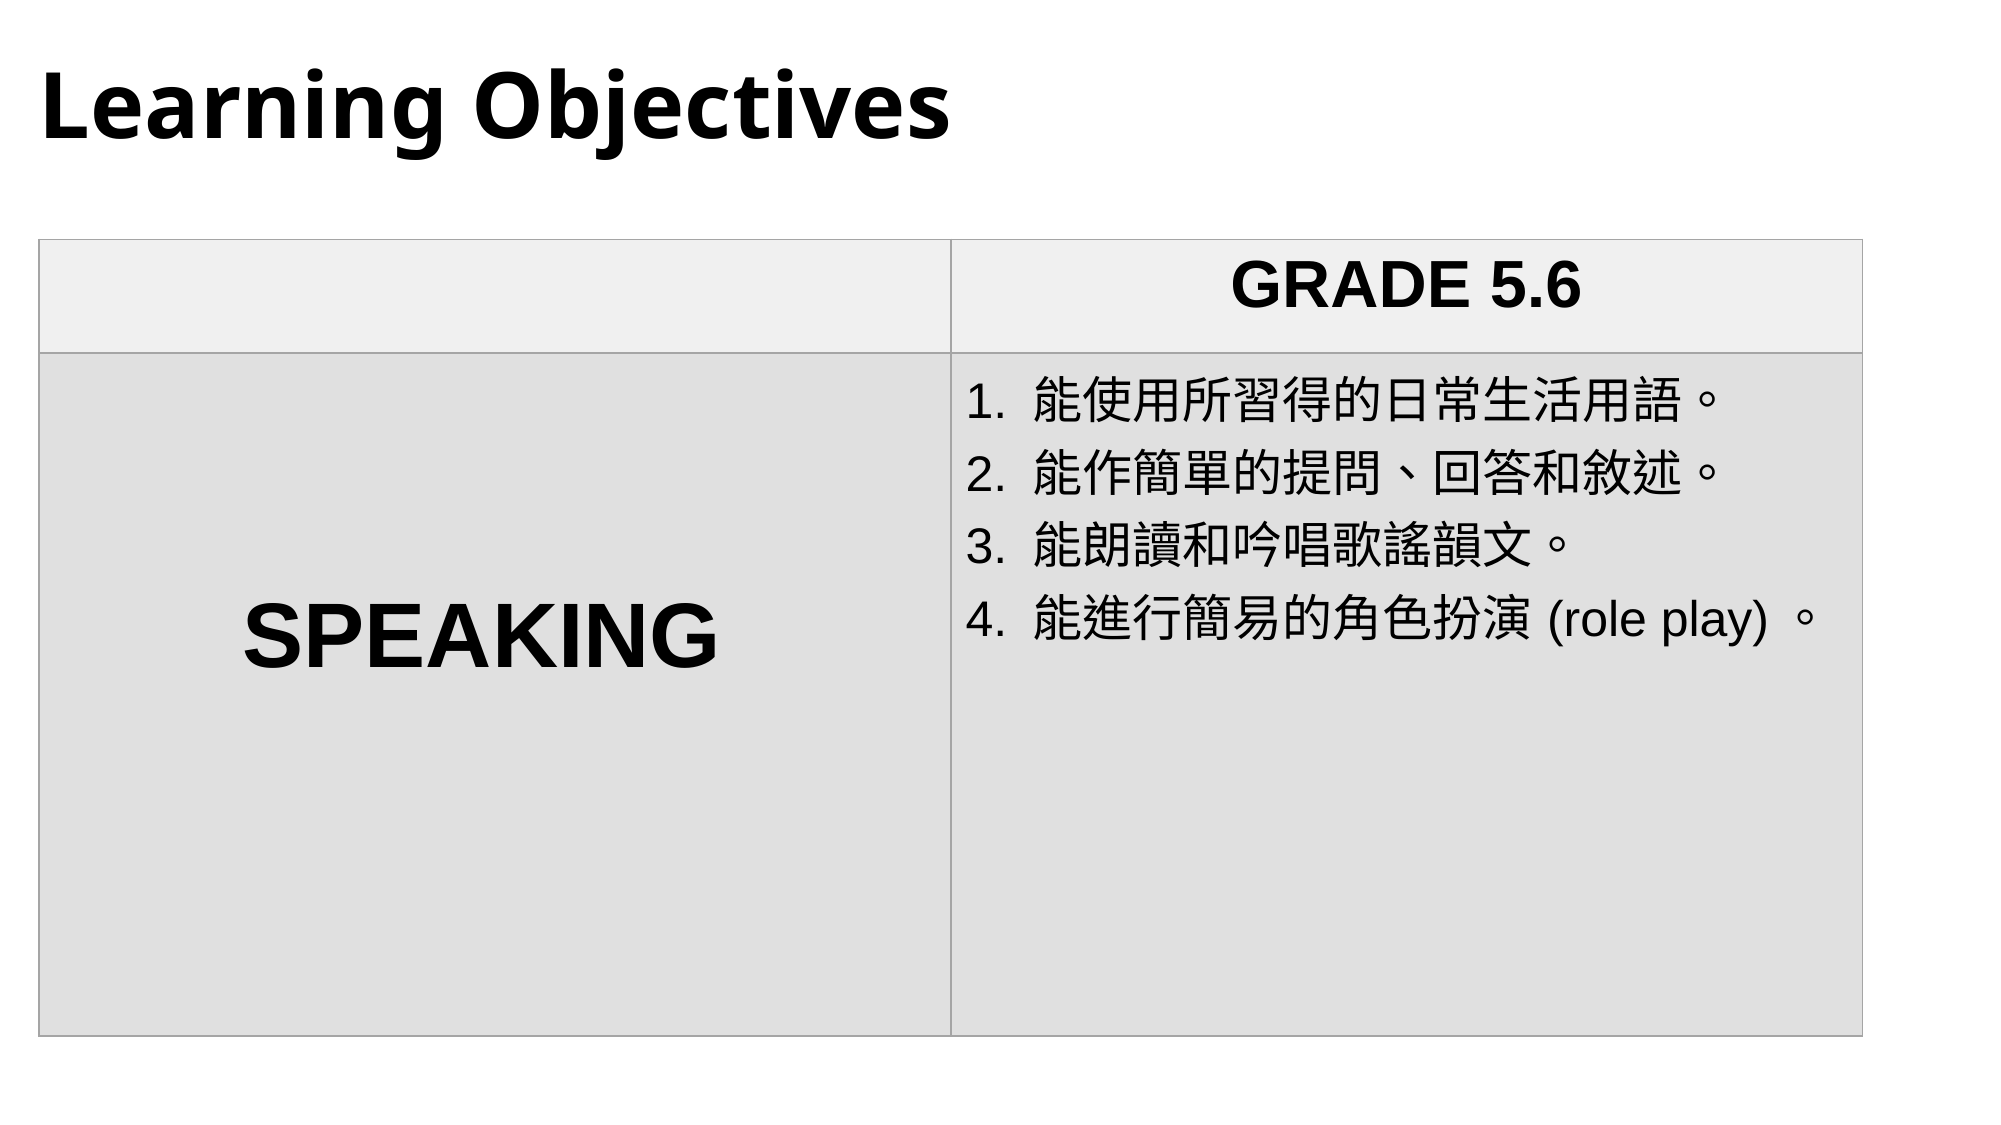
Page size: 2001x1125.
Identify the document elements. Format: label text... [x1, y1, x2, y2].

table_header [40, 240, 950, 352]
table_cell SPEAKING [40, 354, 950, 1035]
title Learning Objectives [0, 0, 1725, 218]
table_header GRADE 5.6 [952, 240, 1862, 352]
table_cell 1. 能使用所習得的日常生活用語。 2. 能作簡單的提問、回答和敘述。 3. 能朗讀和吟唱歌謠韻文。 4. 能進行簡易的角色扮演(role play)。 [952, 354, 1862, 1035]
